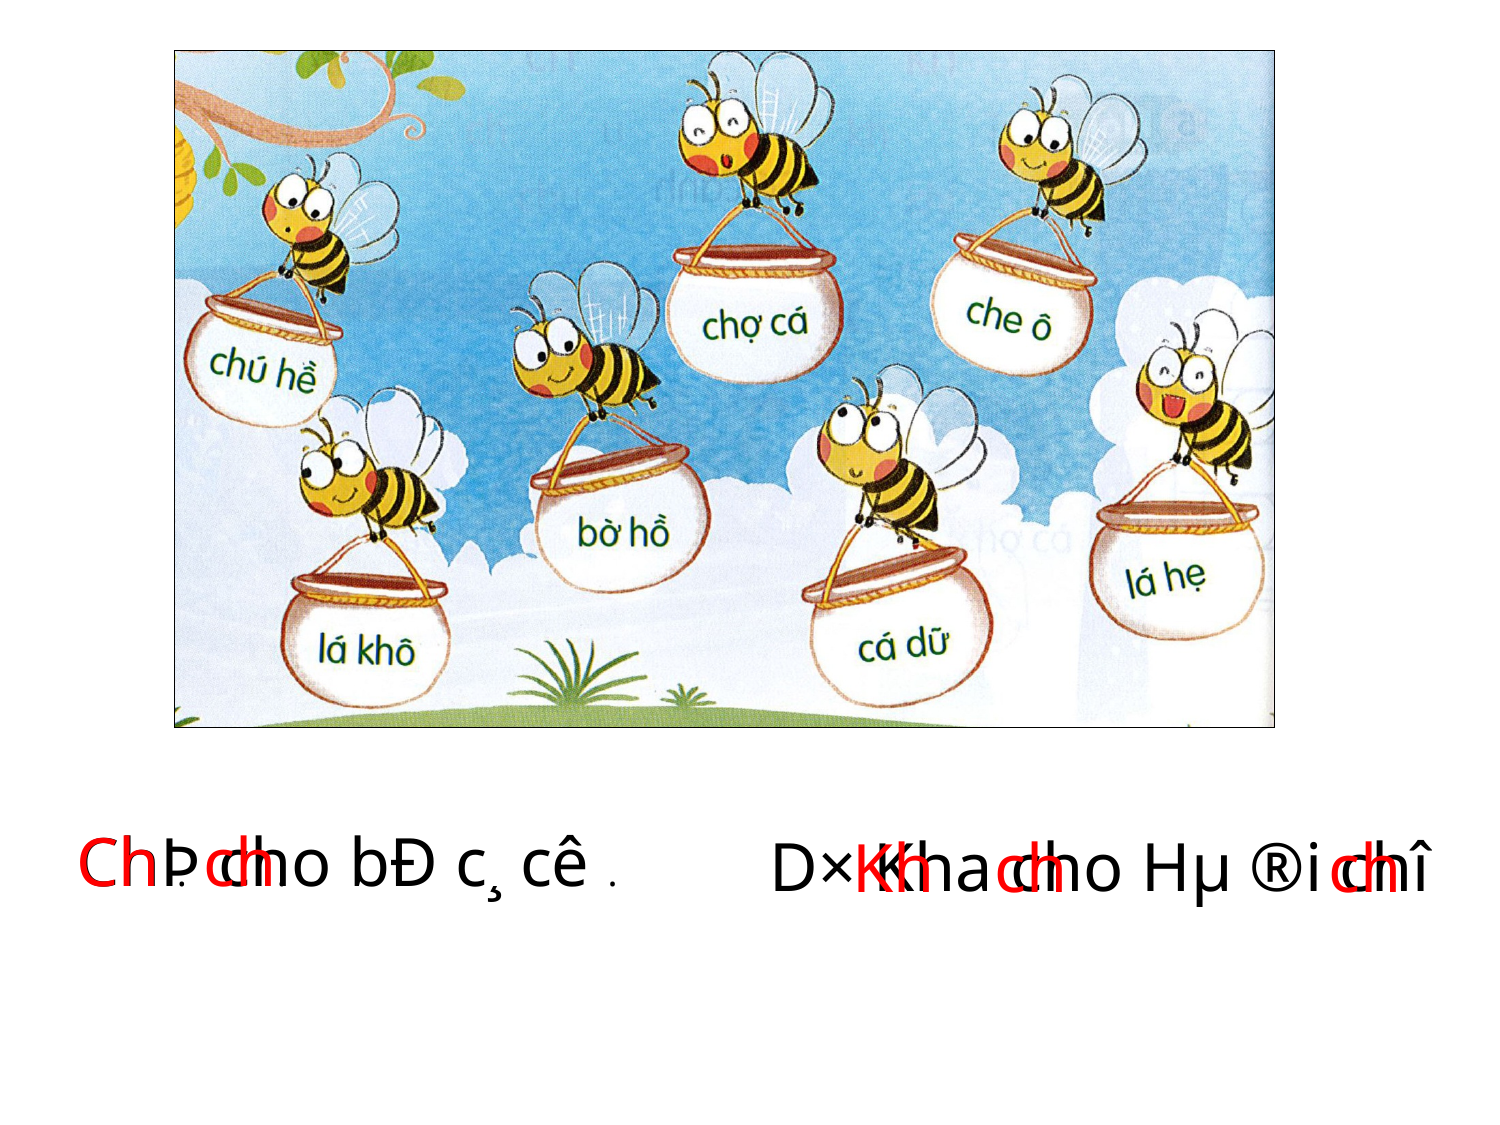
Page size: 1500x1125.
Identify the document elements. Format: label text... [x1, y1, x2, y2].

text_box ch [1314, 818, 1446, 913]
text_box ch. [349, 812, 372, 908]
text_box Ch . [61, 812, 349, 908]
text_box ChÞ cho bÐ c¸ cê . [372, 812, 738, 908]
text_box ch [962, 818, 1225, 913]
text_box D× Kha cho Hµ ®i chî [754, 816, 1500, 912]
text_box Kh [837, 818, 962, 913]
picture [174, 49, 1276, 728]
